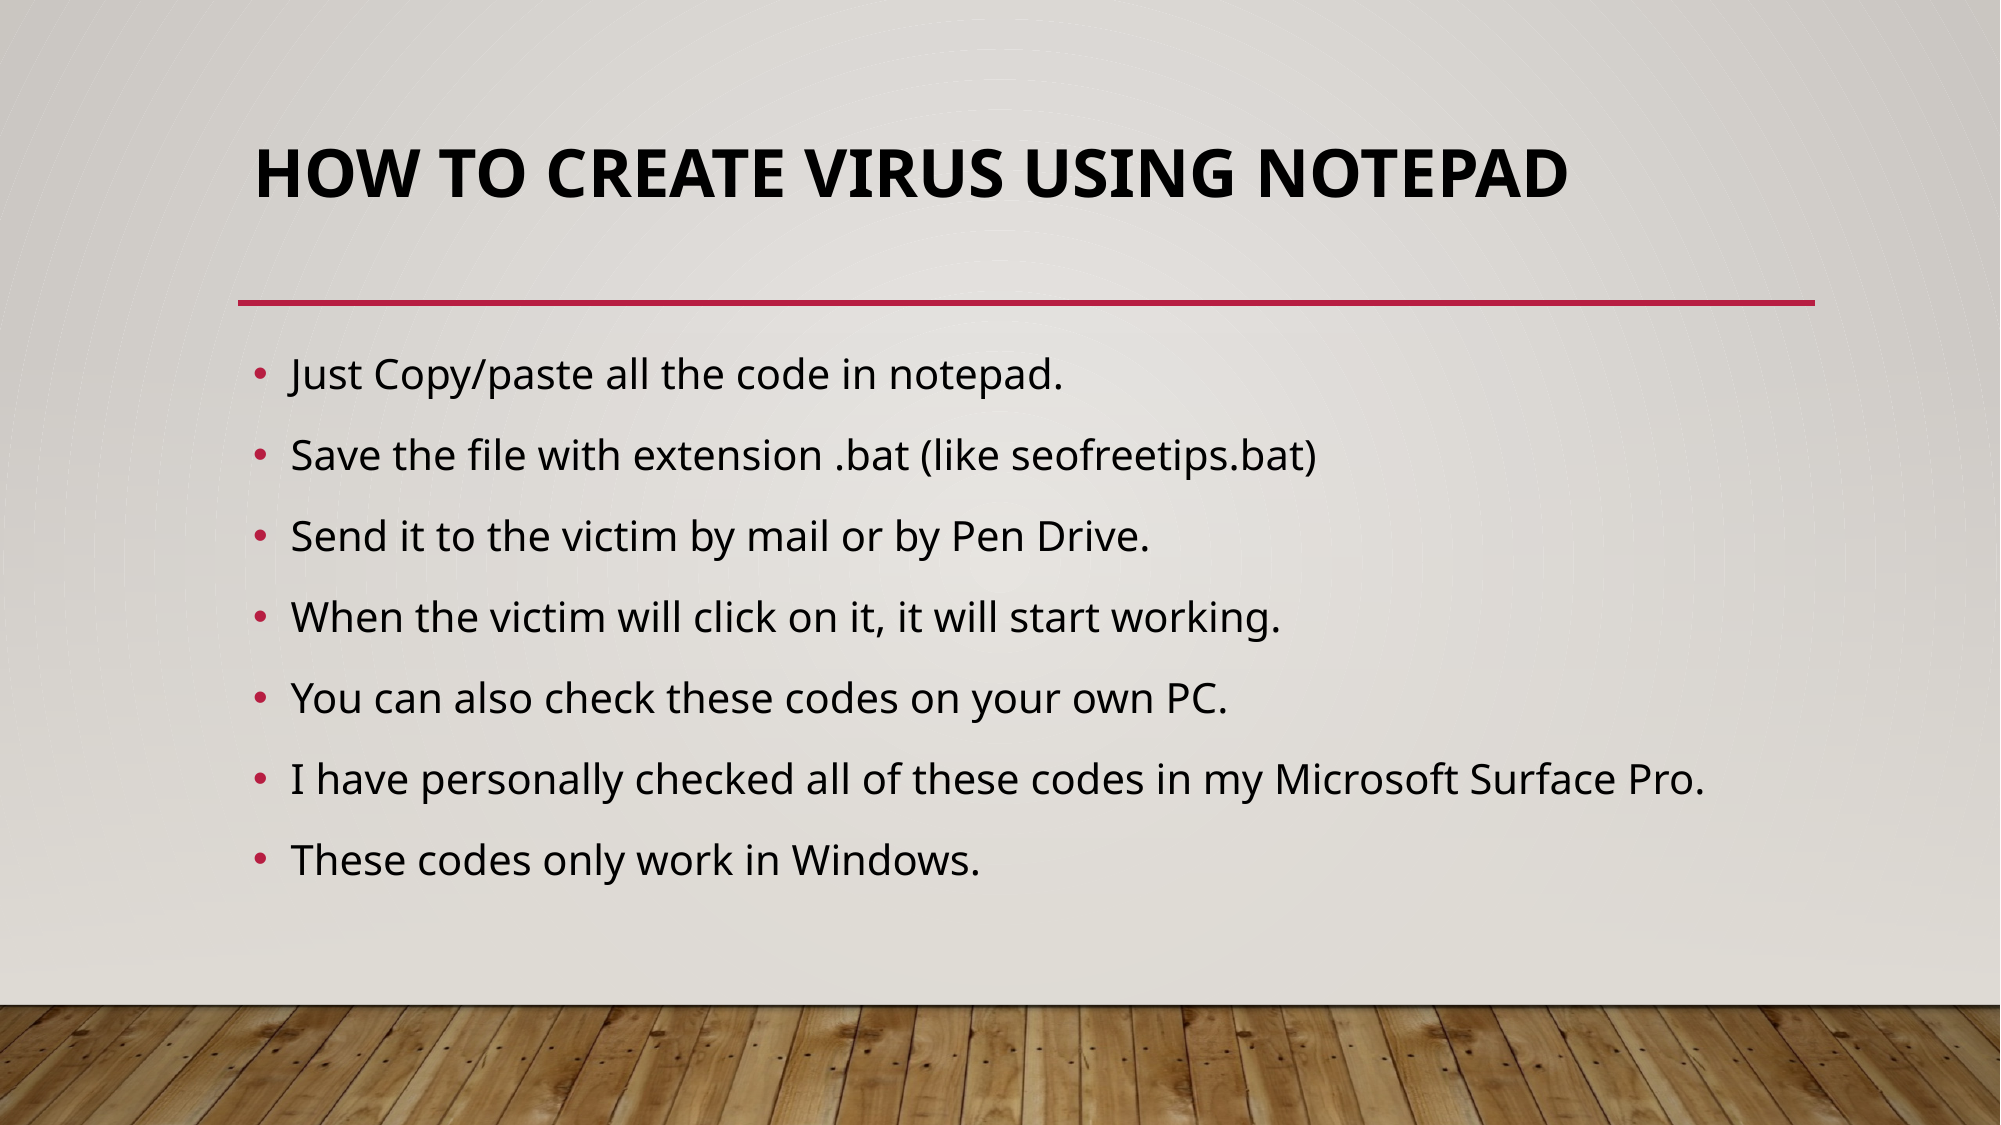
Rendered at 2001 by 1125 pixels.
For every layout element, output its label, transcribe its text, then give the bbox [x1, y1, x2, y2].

picture [0, 1005, 2000, 1125]
title How to create virus using notepad [238, 131, 1814, 305]
list Just Copy/paste all the code in notepad. Save the file with extension .bat (like seofreetips.bat) Send it to the victim by mail or by Pen Drive. When the victim will click on it, it will start working. You can also check these codes on your own PC. I have personally checked all of these codes in my Microsoft Surface Pro. These codes only work in Windows. [238, 330, 1814, 897]
